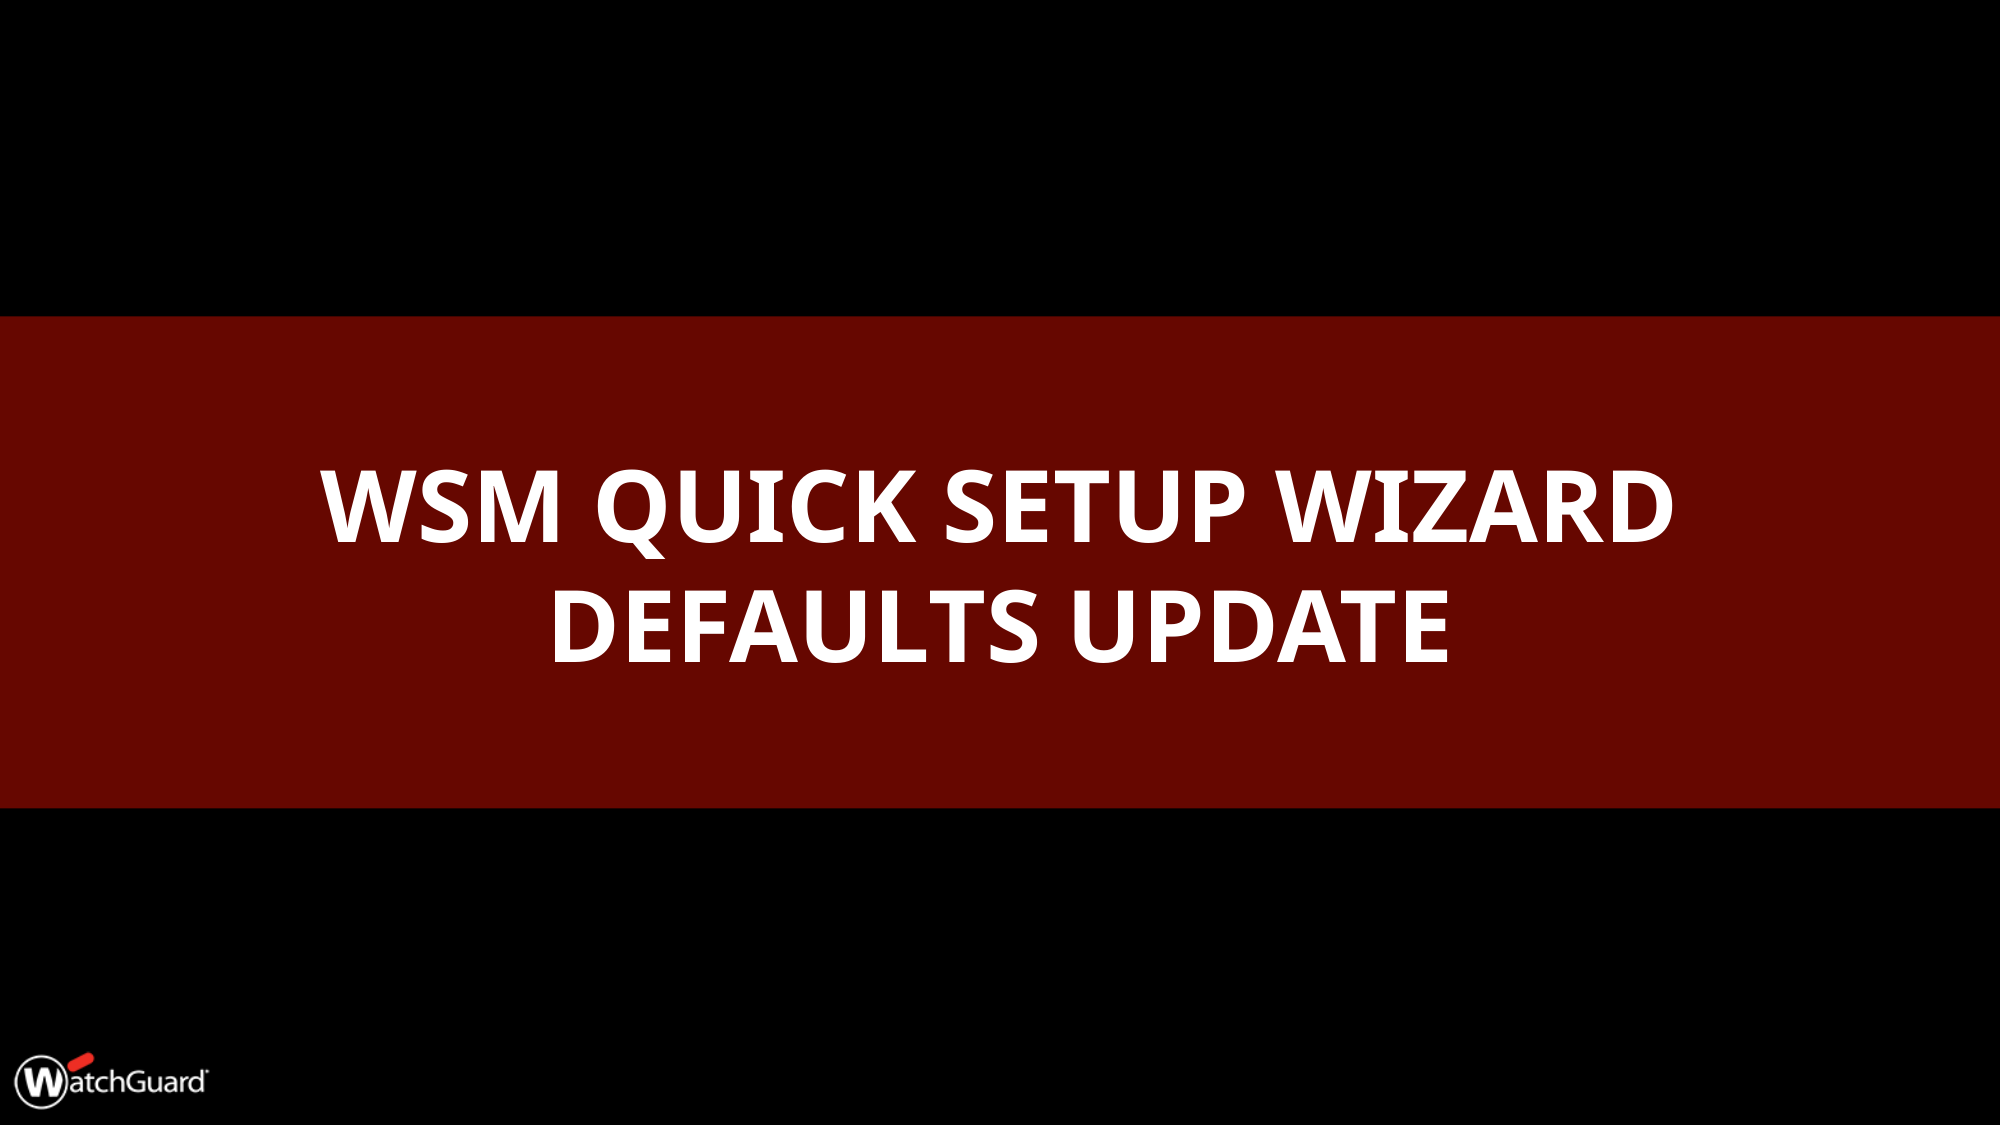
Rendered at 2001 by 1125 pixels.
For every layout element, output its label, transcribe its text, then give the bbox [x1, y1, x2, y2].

title WSM Quick Setup Wizard Defaults Update [110, 433, 1890, 692]
picture [5, 1043, 216, 1119]
